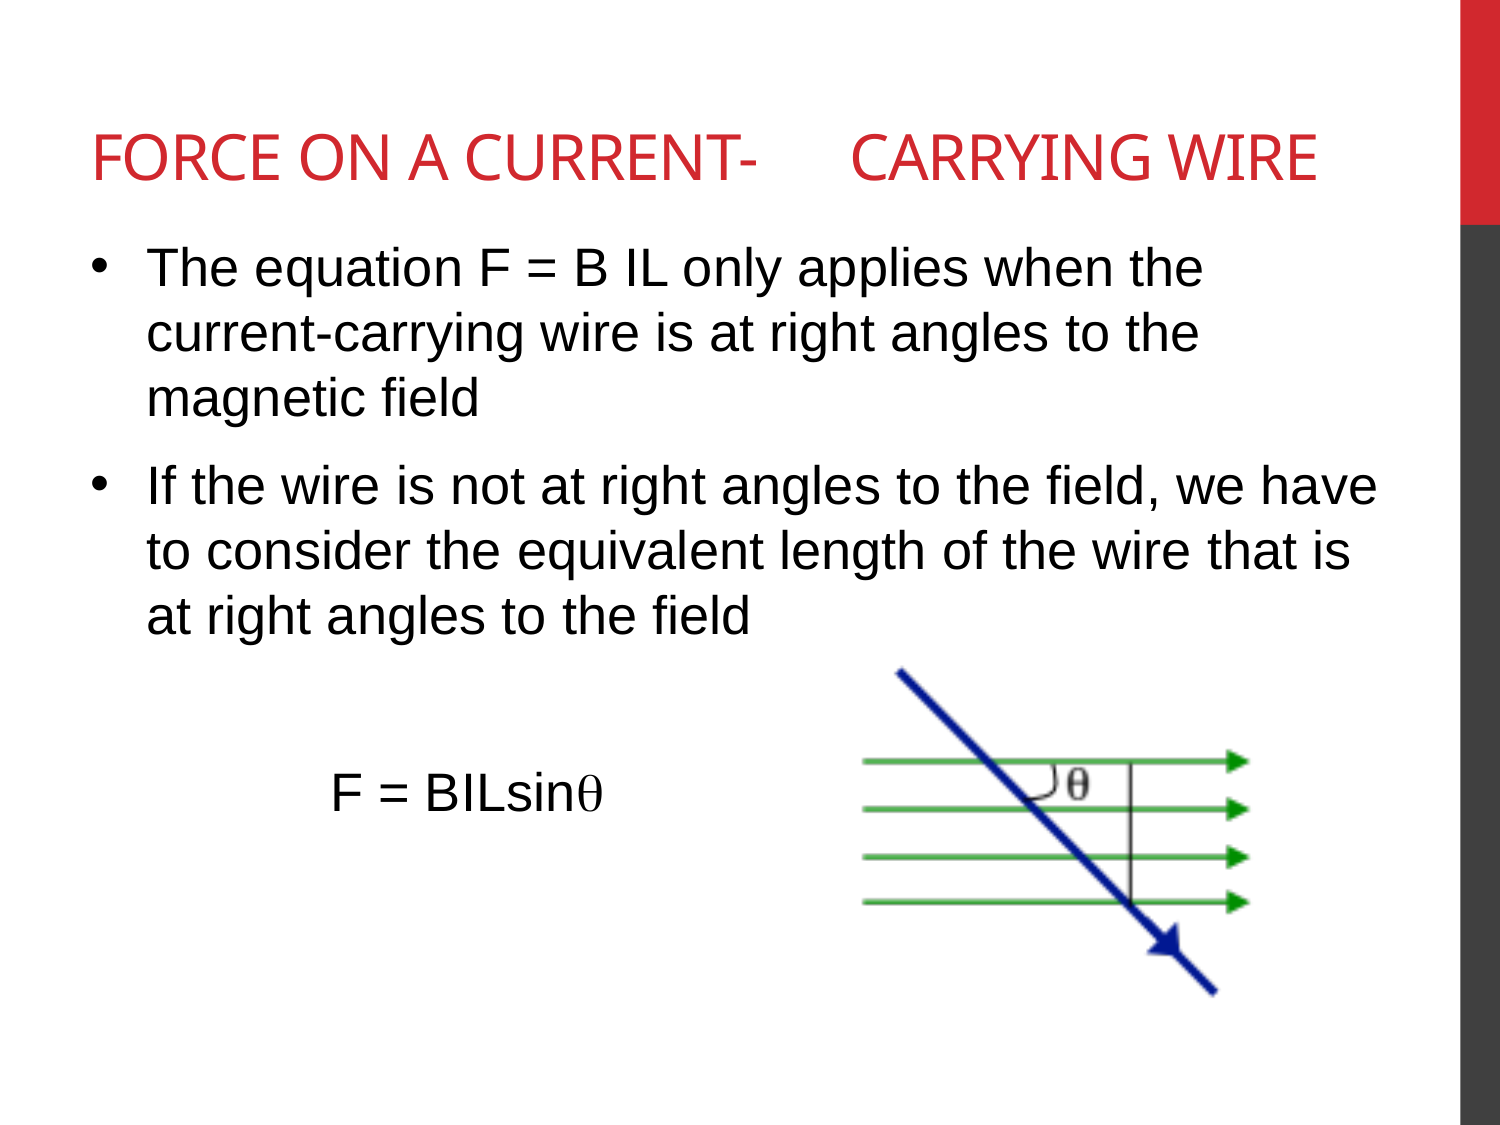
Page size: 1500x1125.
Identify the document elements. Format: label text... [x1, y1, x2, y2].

list The equation F = B IL only applies when the current-carrying wire is at right angles to the magnetic field If the wire is not at right angles to the field, we have to consider the equivalent length of the wire that is at right angles to the field F = BILsinq [75, 224, 1407, 1104]
picture [789, 663, 1278, 1020]
title Force on a Current- Carrying Wire [75, 54, 1407, 201]
